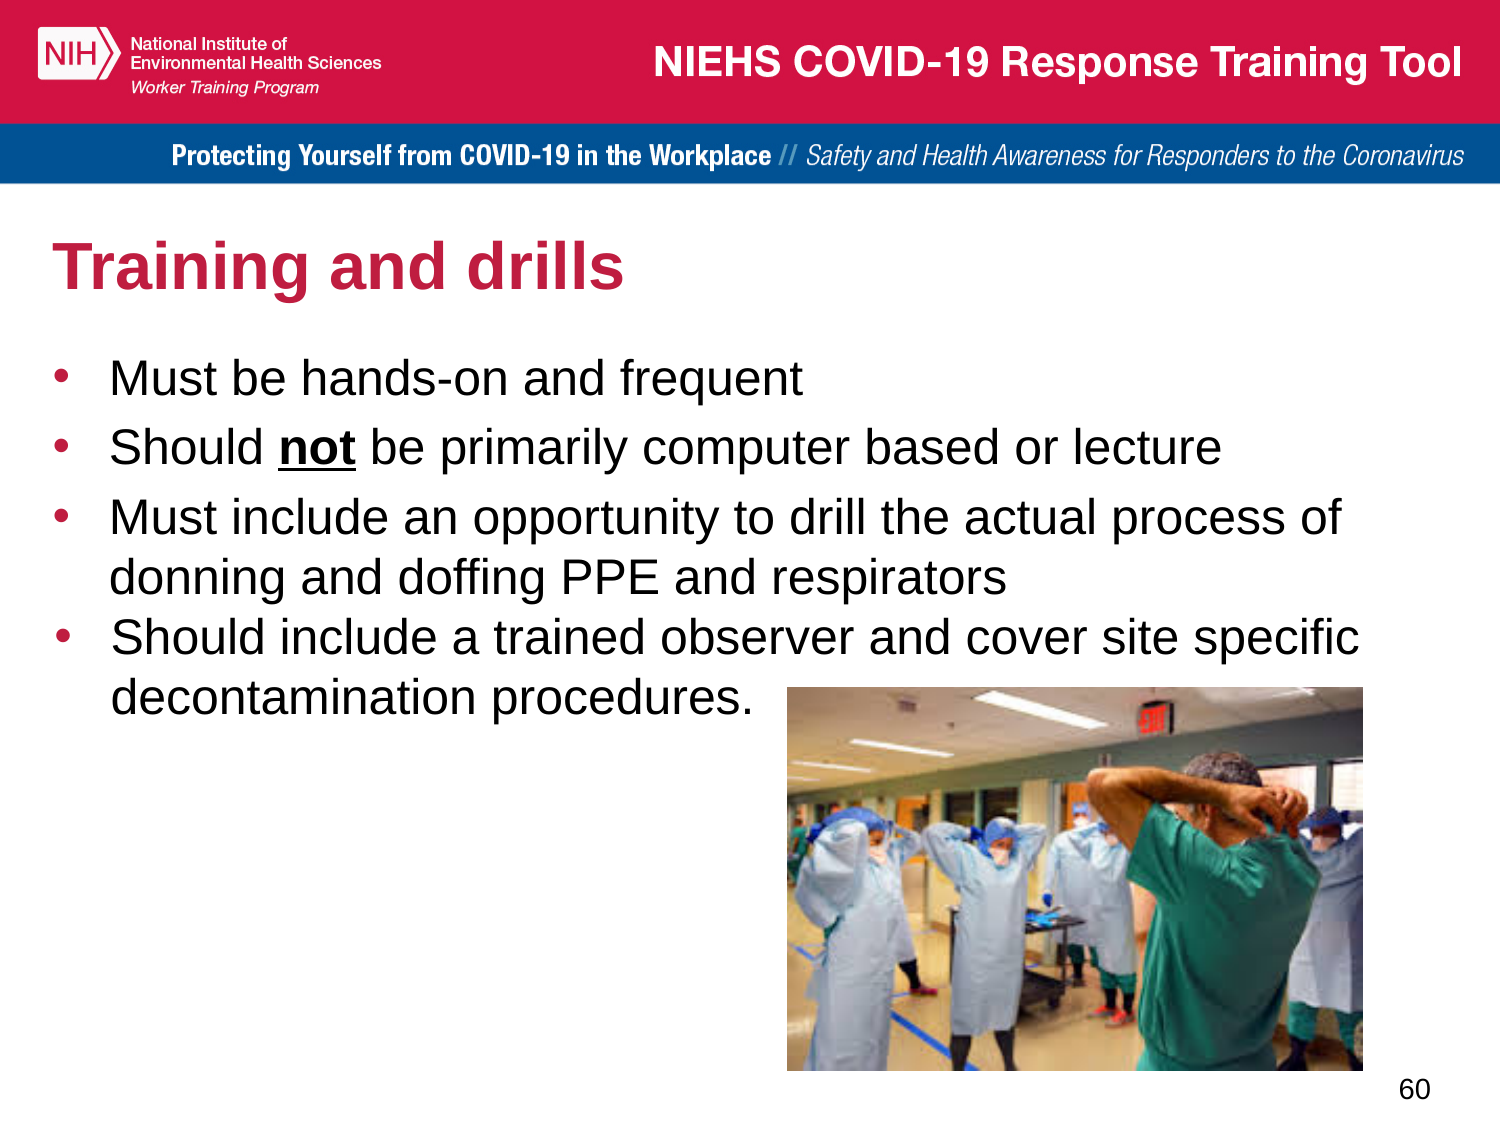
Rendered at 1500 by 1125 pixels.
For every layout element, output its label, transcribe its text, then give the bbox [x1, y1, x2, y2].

slide_number 60 [1262, 1063, 1463, 1100]
list Must be hands-on and frequent Should not be primarily computer based or lecture Must include an opportunity to drill the actual process of donning and doffing PPE and respirators Should include a trained observer and cover site specific decontamination procedures. [37, 338, 1463, 1063]
picture [0, 0, 1500, 1125]
title Training and drills [37, 187, 1463, 338]
